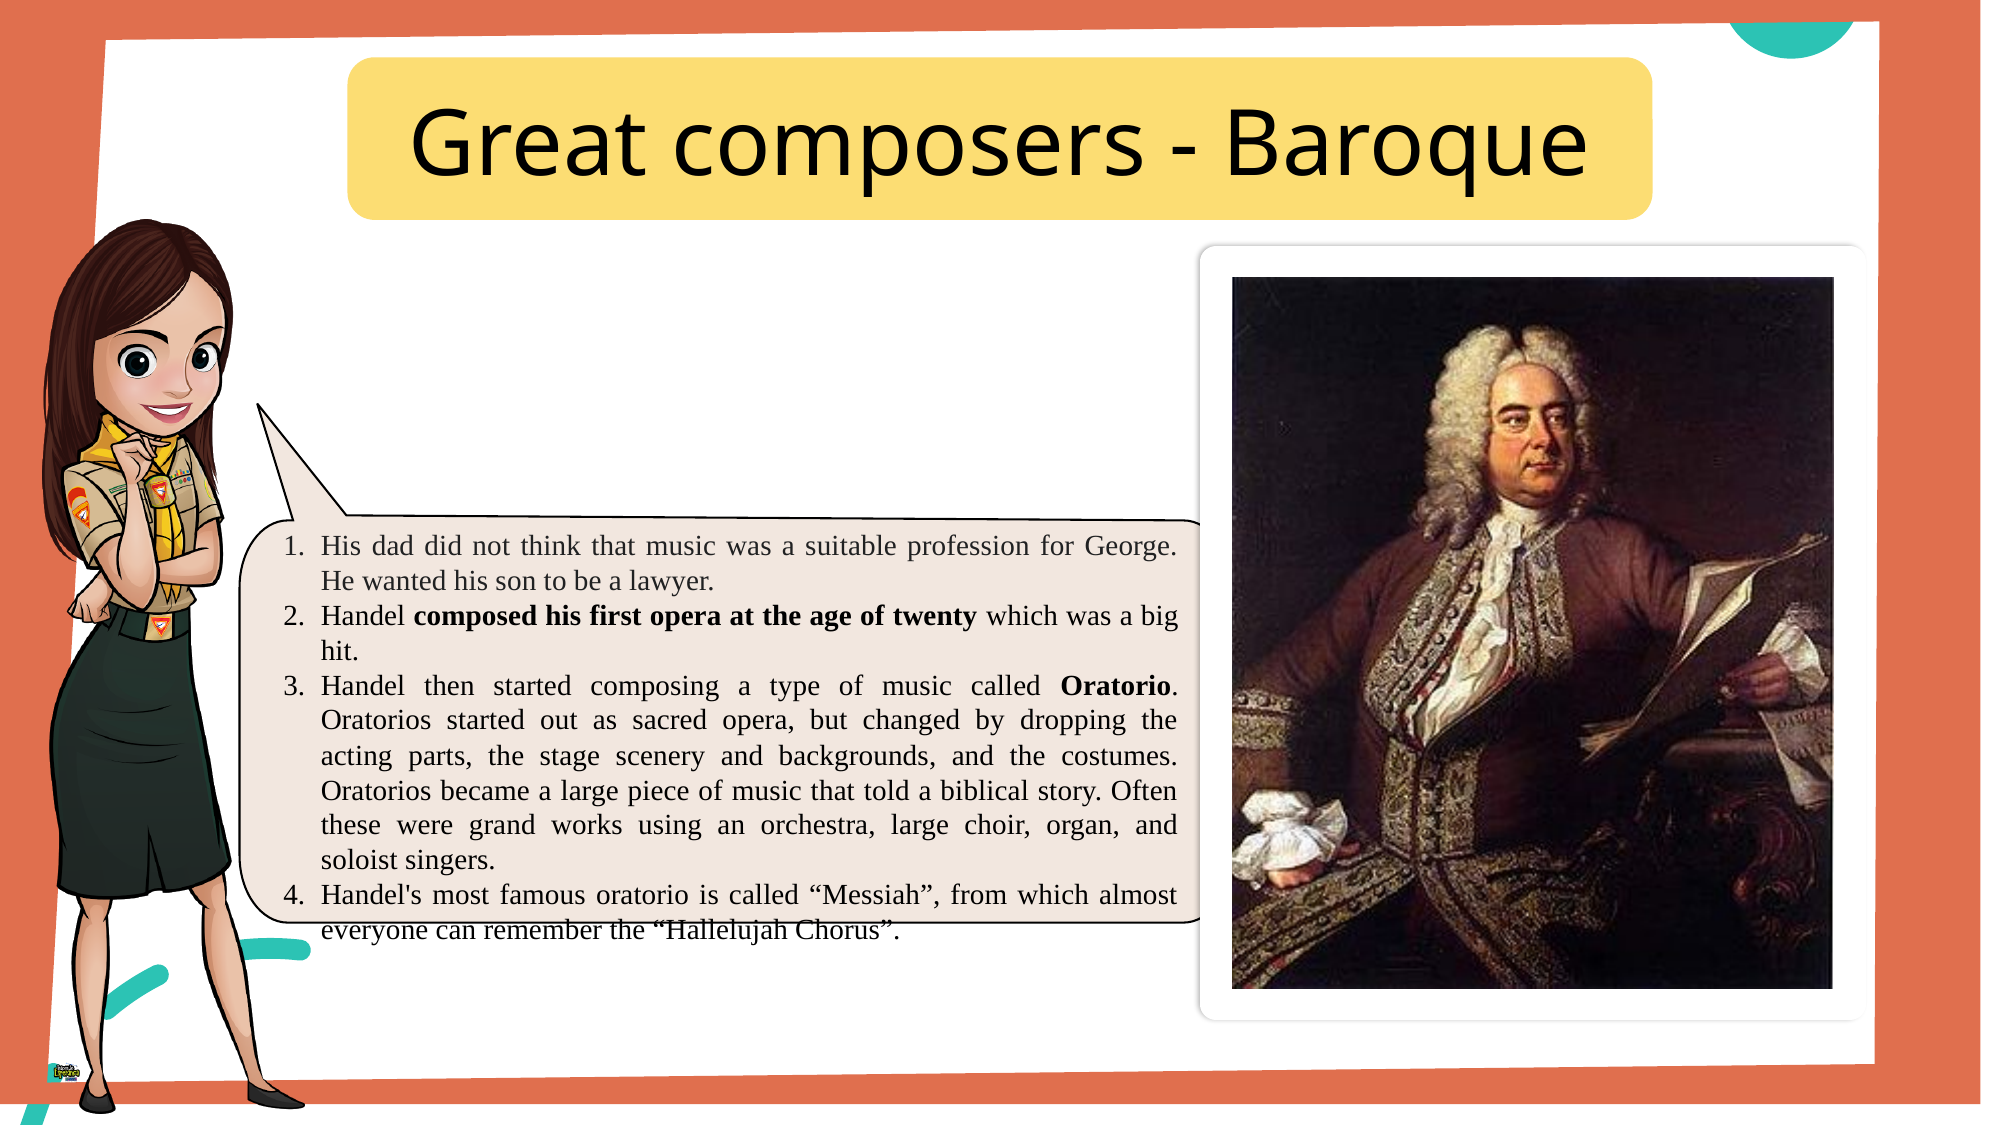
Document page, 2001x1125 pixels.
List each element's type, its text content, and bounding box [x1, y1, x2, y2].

text_box Great composers - Baroque [346, 56, 1654, 221]
text_box [305, 461, 957, 518]
text_box [0, 0, 1981, 1105]
picture [1231, 277, 1835, 989]
picture [42, 219, 305, 1114]
text_box His dad did not think that music was a suitable profession for George. He wanted his son to be a lawyer. Handel composed his first opera at the age of twenty which was a big hit. Handel then started composing a type of music called Oratorio. Oratorios started out as sacred opera, but changed by dropping the acting parts, the stage scenery and backgrounds, and the costumes. Oratorios became a large piece of music that told a biblical story. Often these were grand works using an orchestra, large choir, organ, and soloist singers. Handel's most famous oratorio is called “Messiah”, from which almost everyone can remember the “Hallelujah Chorus”. [305, 518, 1194, 953]
